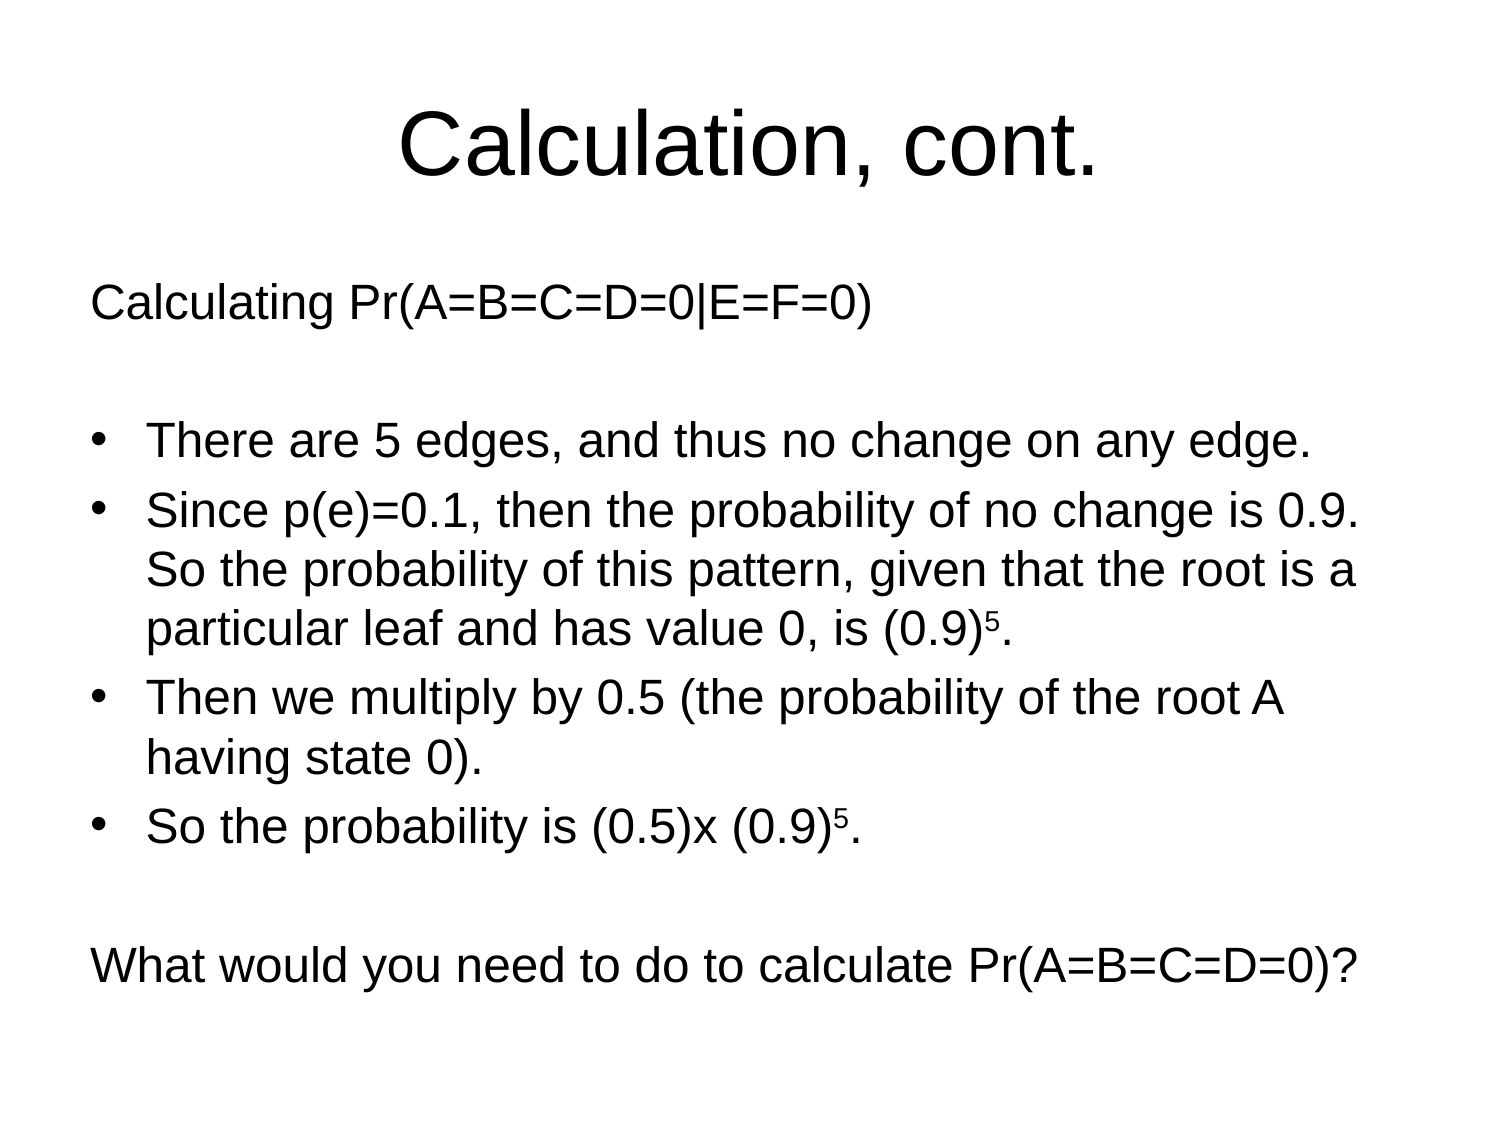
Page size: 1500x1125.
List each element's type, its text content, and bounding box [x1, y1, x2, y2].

list Calculating Pr(A=B=C=D=0|E=F=0) There are 5 edges, and thus no change on any edge. Since p(e)=0.1, then the probability of no change is 0.9. So the probability of this pattern, given that the root is a particular leaf and has value 0, is (0.9)5. Then we multiply by 0.5 (the probability of the root A having state 0). So the probability is (0.5)x (0.9)5. What would you need to do to calculate Pr(A=B=C=D=0)? [75, 262, 1425, 1005]
title Calculation, cont. [75, 45, 1425, 233]
